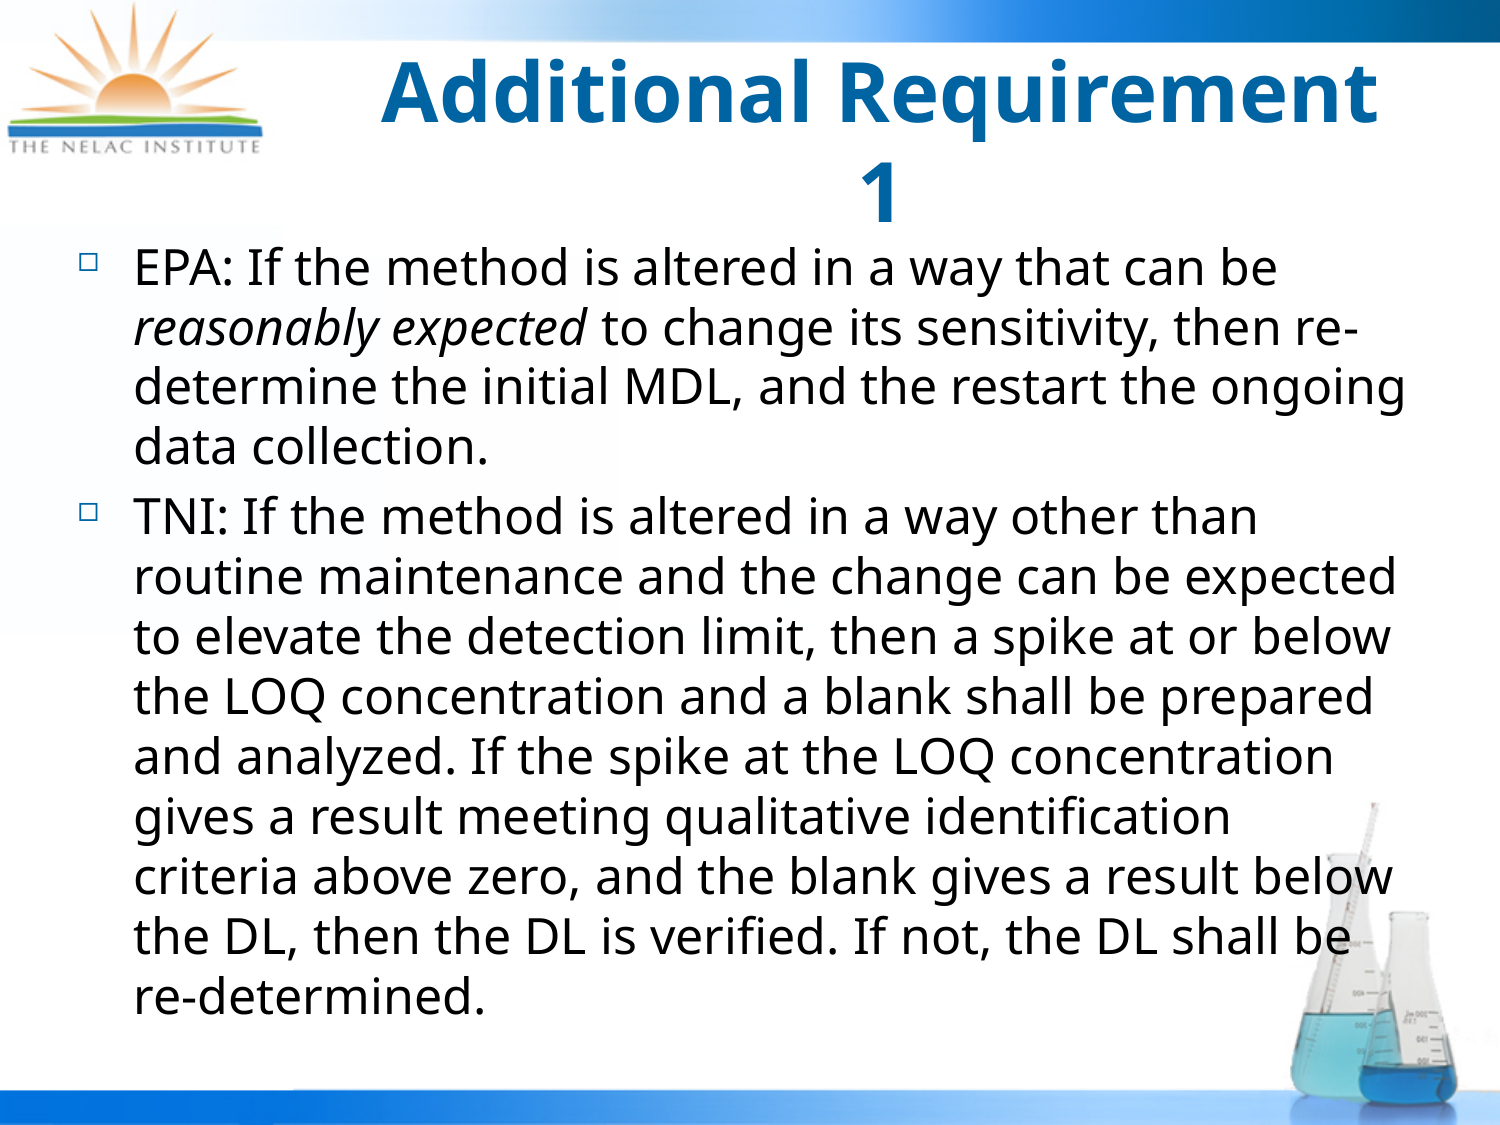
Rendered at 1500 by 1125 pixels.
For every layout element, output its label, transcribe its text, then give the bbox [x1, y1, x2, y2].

title Additional Requirement 1 [337, 45, 1425, 227]
picture [0, 0, 1500, 1125]
list EPA: If the method is altered in a way that can be reasonably expected to change its sensitivity, then re-determine the initial MDL, and the restart the ongoing data collection. TNI: If the method is altered in a way other than routine maintenance and the change can be expected to elevate the detection limit, then a spike at or below the LOQ concentration and a blank shall be prepared and analyzed. If the spike at the LOQ concentration gives a result meeting qualitative identification criteria above zero, and the blank gives a result below the DL, then the DL is verified. If not, the DL shall be re-determined. [62, 227, 1425, 970]
